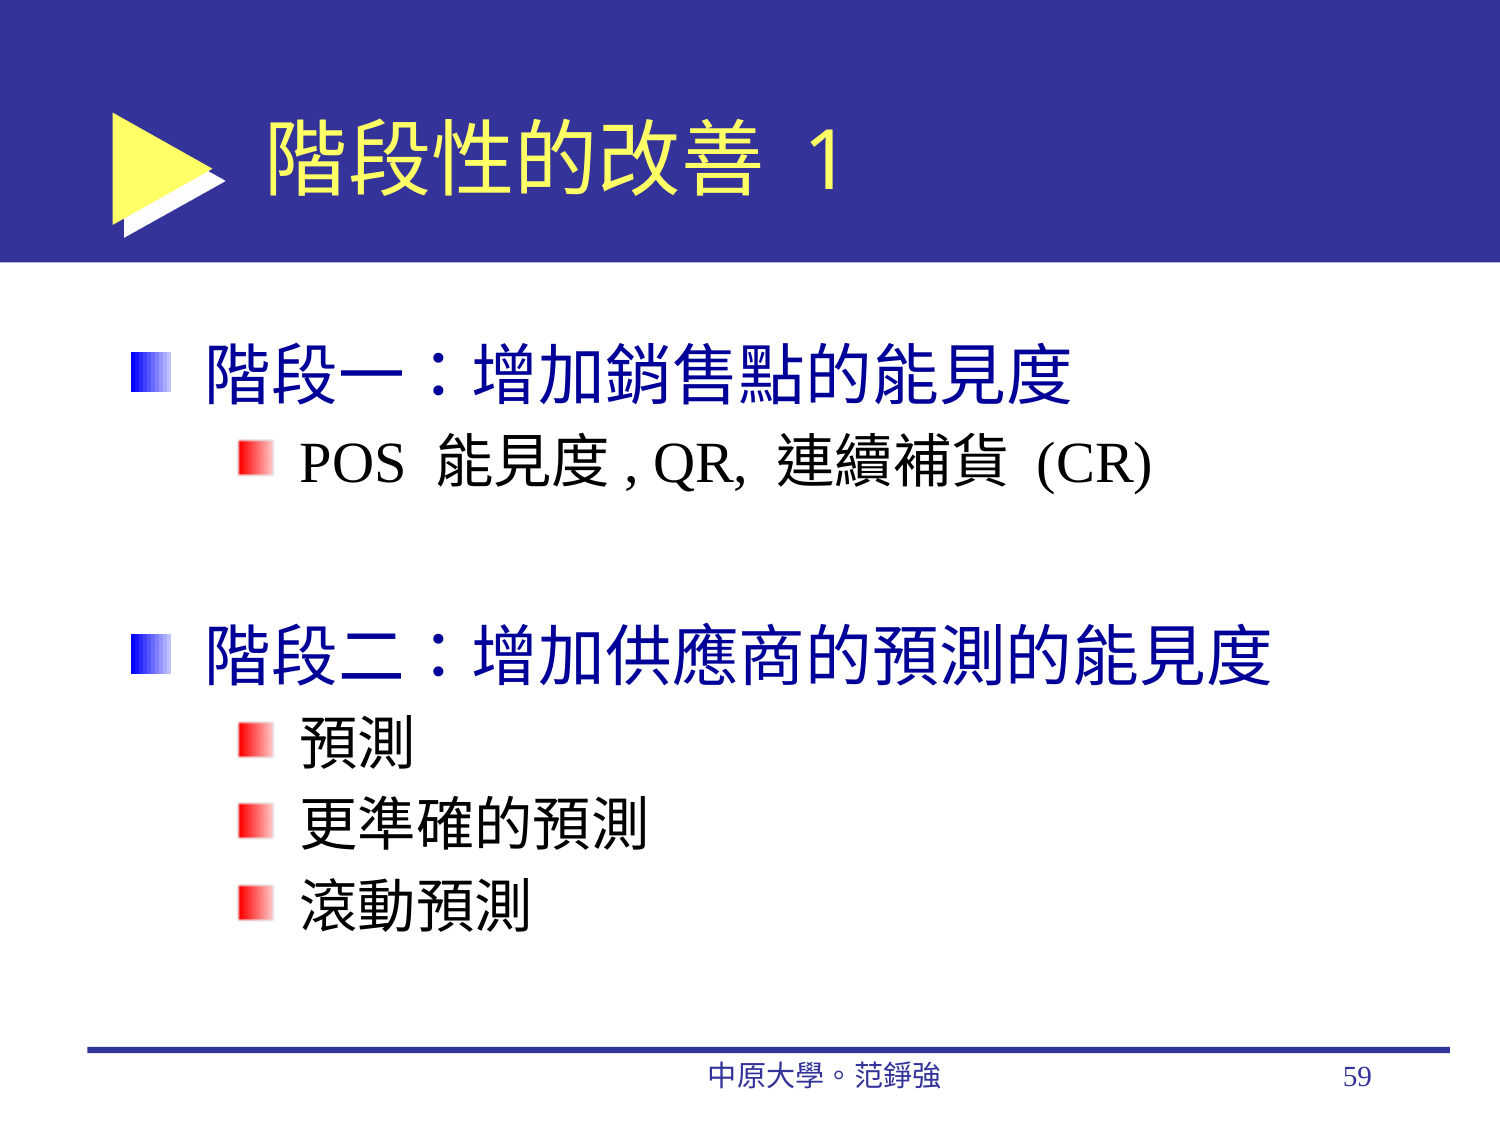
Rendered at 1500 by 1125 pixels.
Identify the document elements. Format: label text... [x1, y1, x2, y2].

picture [236, 801, 278, 843]
slide_number 59 [1074, 1050, 1388, 1125]
picture [236, 720, 278, 762]
picture [236, 883, 278, 925]
footer 中原大學。范錚強 [587, 1050, 1063, 1125]
picture [127, 630, 175, 678]
picture [236, 438, 278, 480]
list 階段一：增加銷售點的能見度 POS 能見度, QR, 連續補貨 (CR) 階段二：增加供應商的預測的能見度 預測 更準確的預測 滾動預測 [112, 324, 1388, 1000]
picture [127, 349, 175, 396]
title 階段性的改善 1 [249, 62, 1388, 250]
